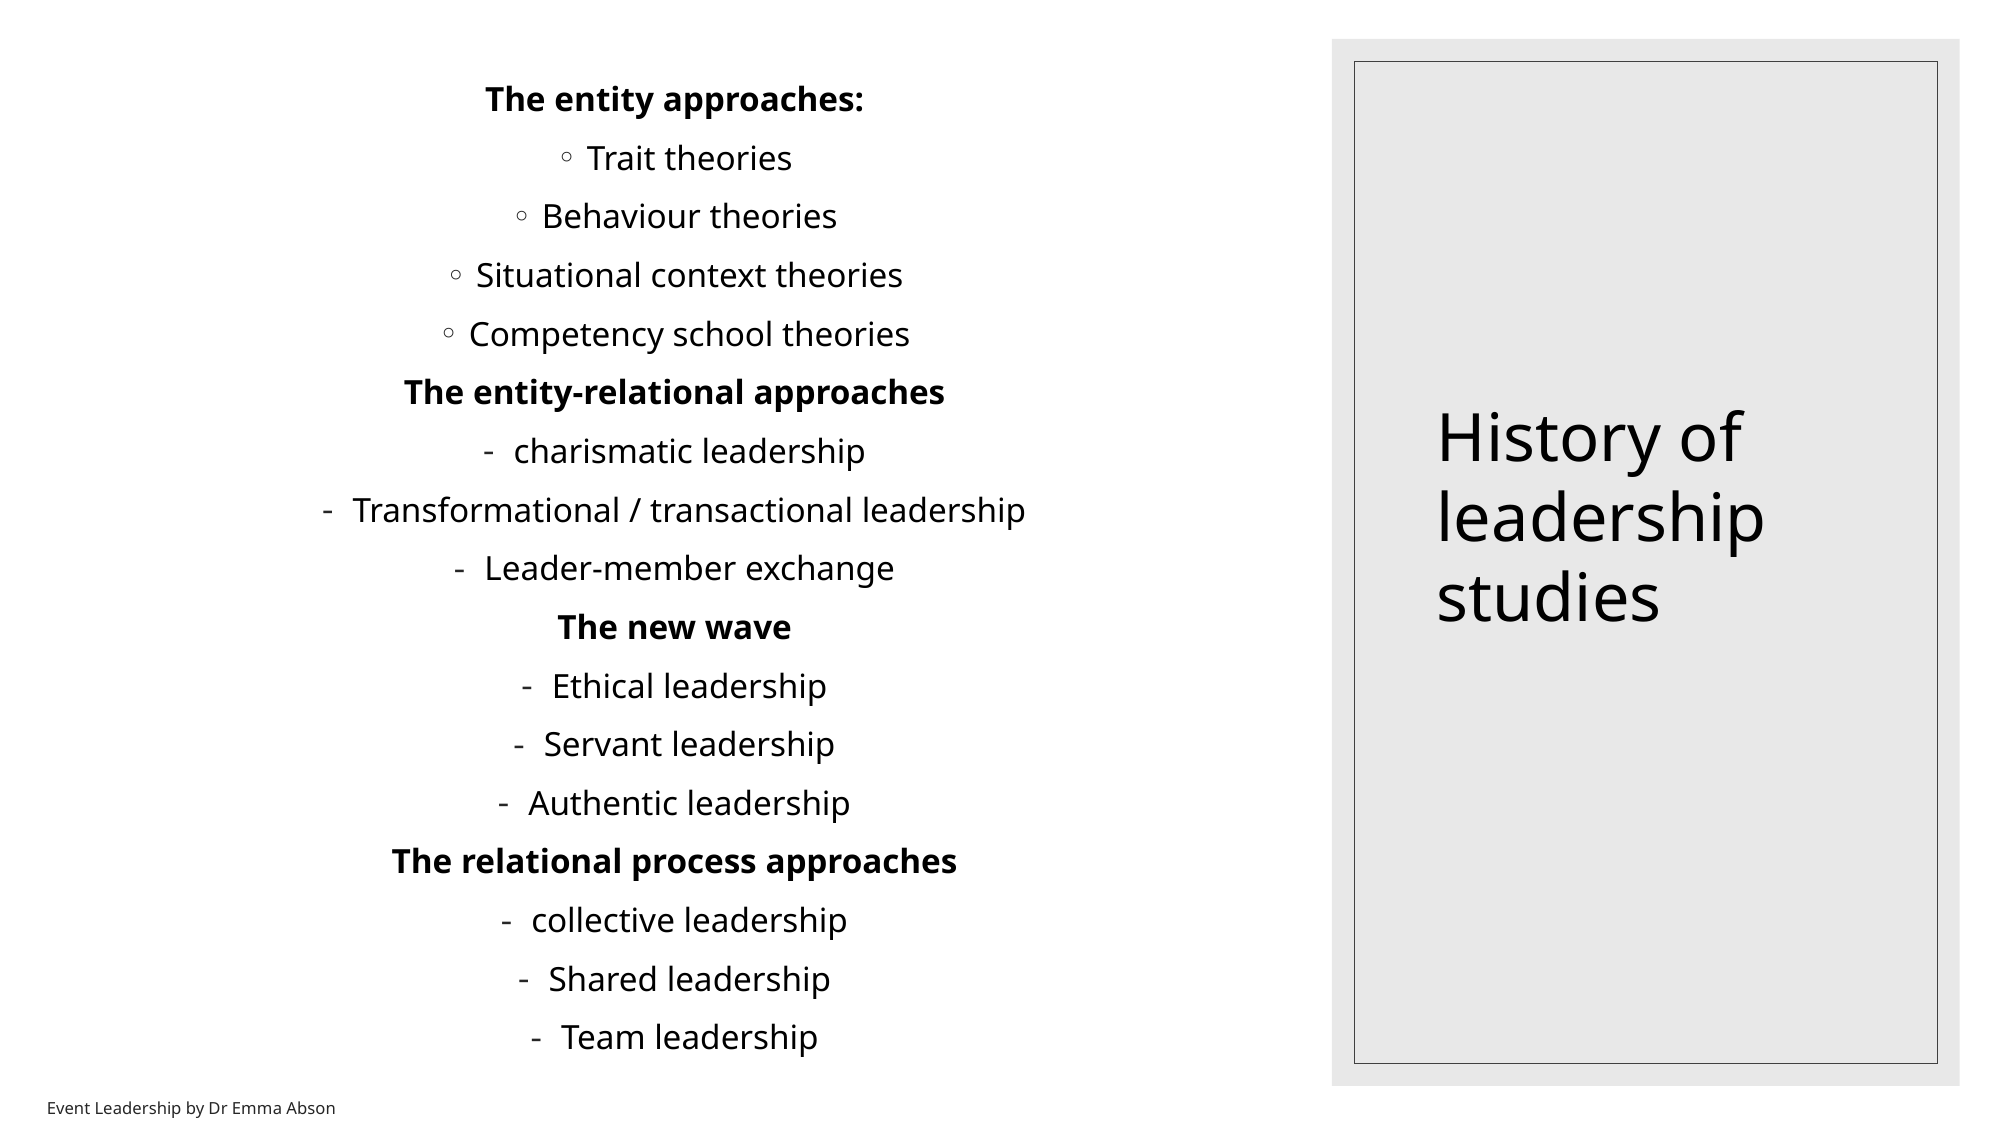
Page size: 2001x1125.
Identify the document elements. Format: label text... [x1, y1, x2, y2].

footer Event Leadership by Dr Emma Abson [31, 1065, 784, 1125]
list The entity approaches: Trait theories Behaviour theories Situational context theories Competency school theories The entity-relational approaches charismatic leadership Transformational / transactional leadership Leader-member exchange The new wave Ethical leadership Servant leadership Authentic leadership The relational process approaches collective leadership Shared leadership Team leadership [31, 22, 1318, 1065]
title History of leadership studies [1421, 372, 1941, 643]
